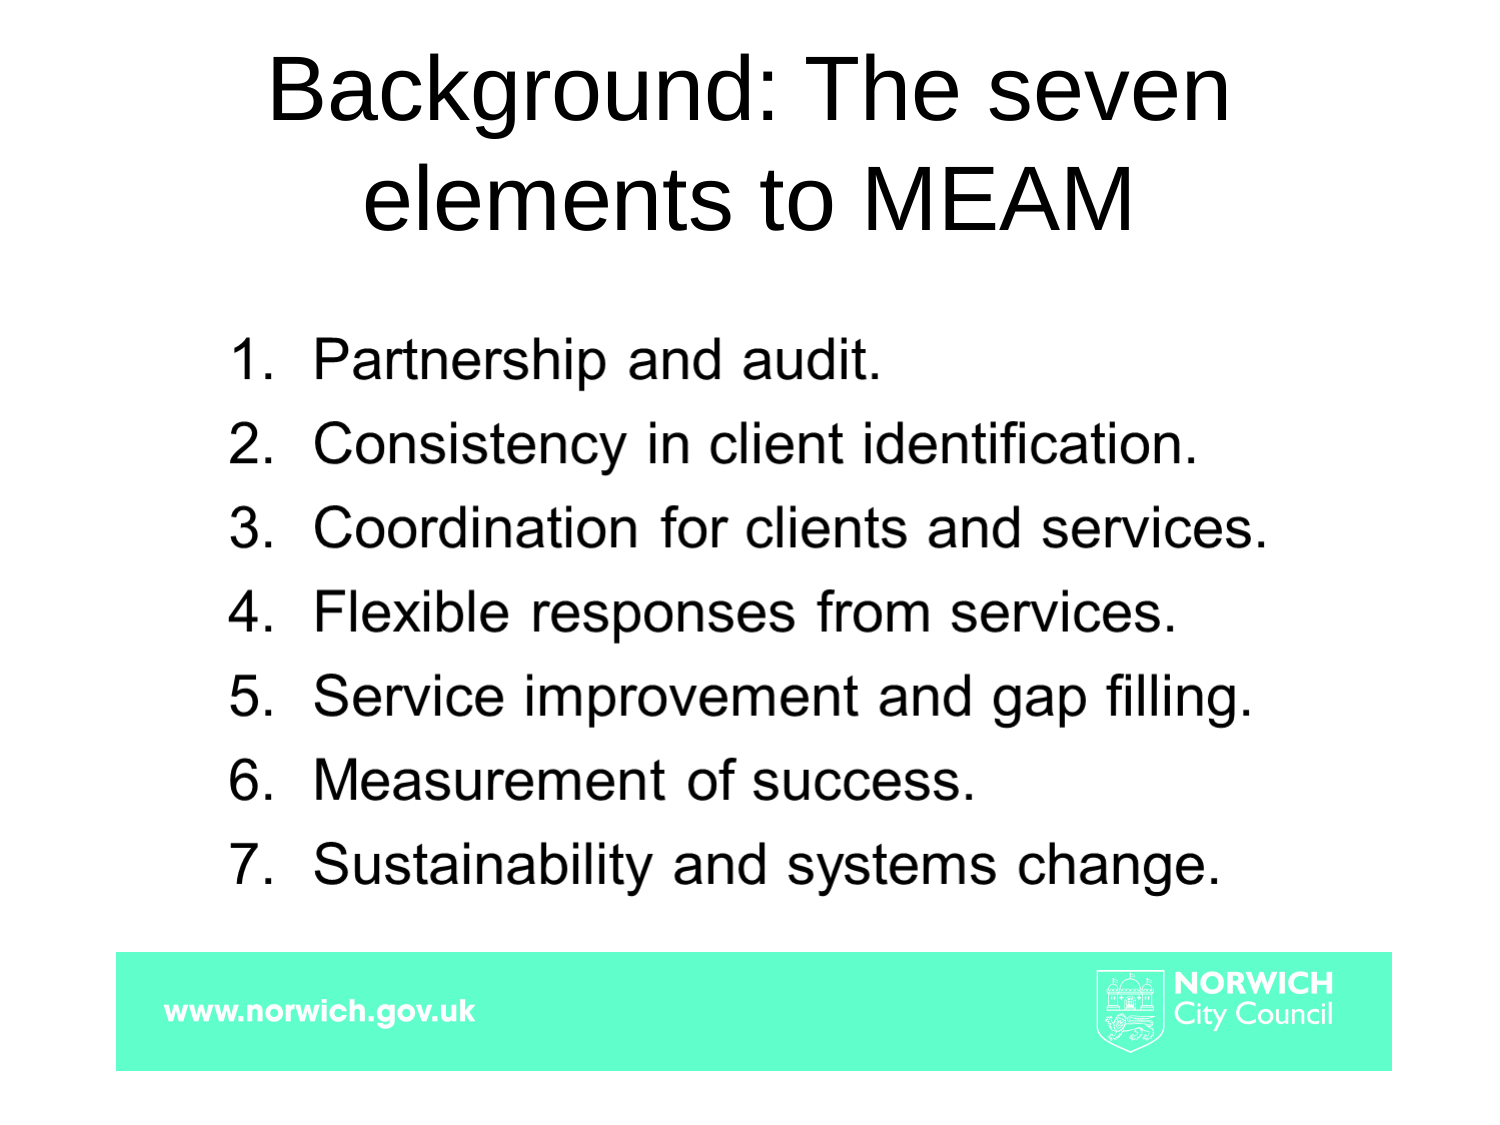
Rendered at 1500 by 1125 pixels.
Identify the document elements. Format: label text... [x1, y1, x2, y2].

title Background: The seven elements to MEAM [75, 45, 1425, 233]
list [196, 305, 1304, 932]
picture [116, 952, 1392, 1071]
